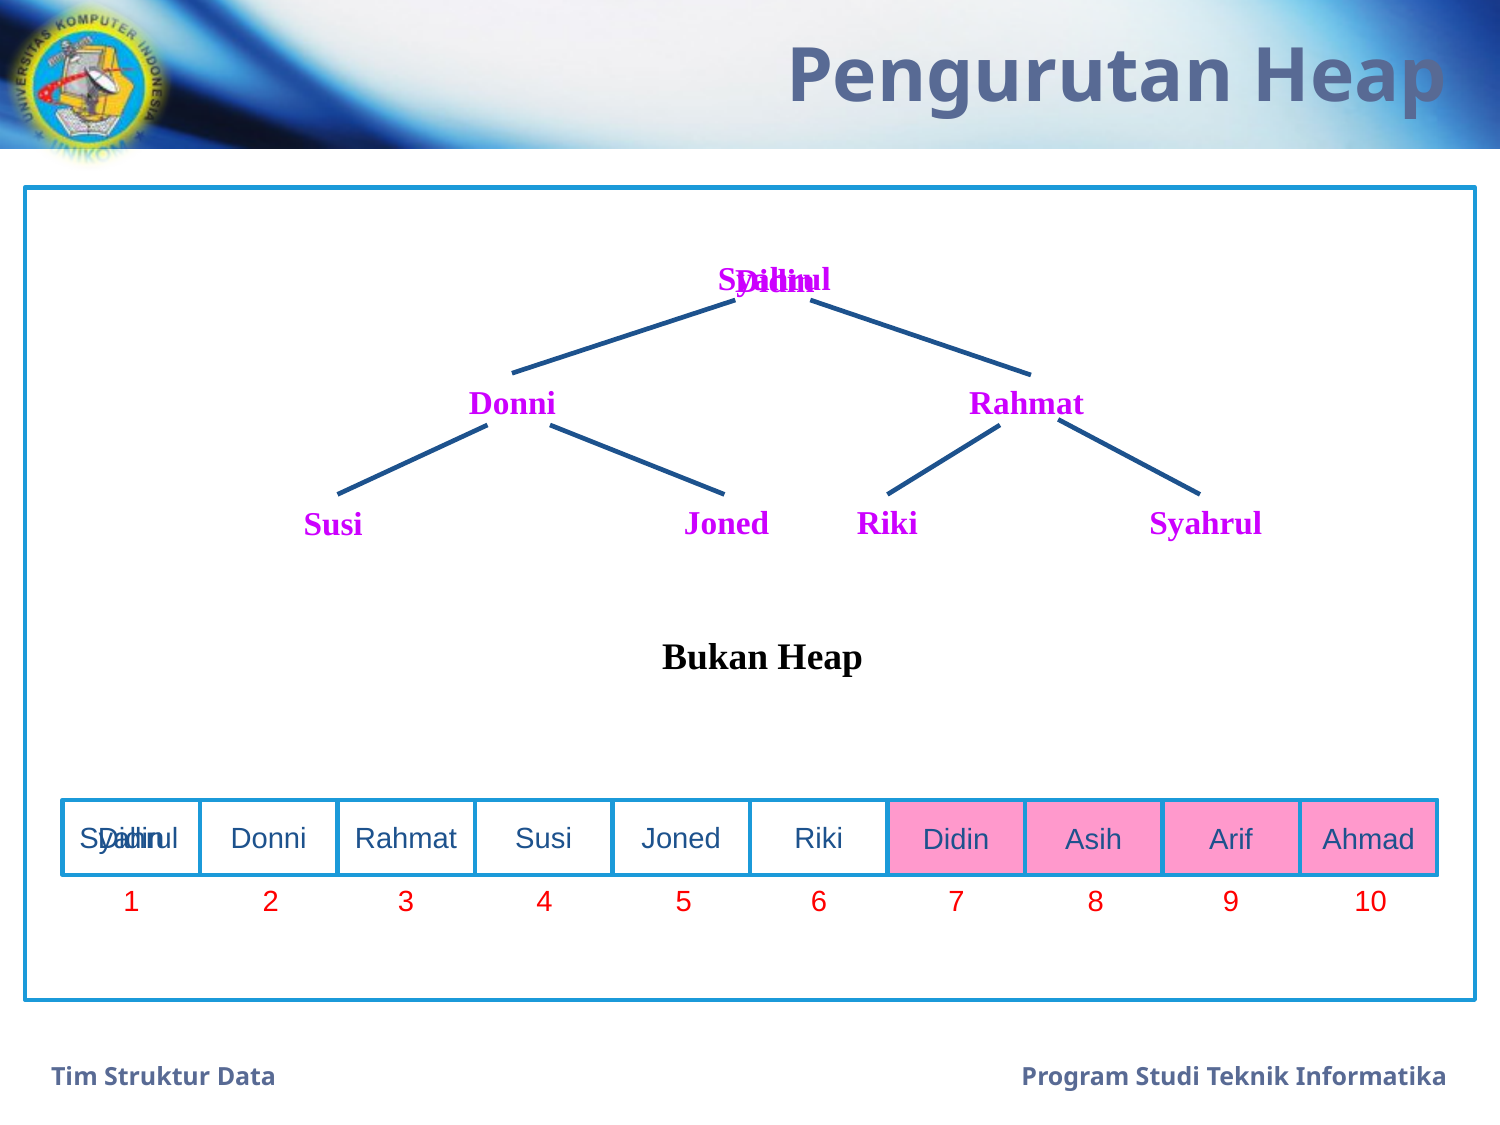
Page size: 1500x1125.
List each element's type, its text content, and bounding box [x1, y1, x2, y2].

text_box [337, 424, 488, 495]
text_box Riki [812, 494, 963, 550]
text_box Susi [258, 494, 409, 550]
text_box Syahrul [1130, 494, 1281, 550]
picture [0, 0, 1500, 176]
text_box Rahmat [951, 374, 1102, 429]
text_box [23, 185, 1477, 1002]
text_box Program Studi Teknik Informatika [912, 1052, 1463, 1125]
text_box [549, 424, 725, 495]
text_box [810, 299, 1032, 376]
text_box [887, 424, 1001, 495]
text_box Tim Struktur Data [36, 1052, 488, 1105]
text_box Donni [437, 374, 588, 429]
text_box Joned [651, 494, 802, 550]
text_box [62, 799, 1438, 926]
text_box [511, 299, 736, 374]
text_box Bukan Heap [624, 624, 900, 685]
text_box Syahrul [699, 249, 850, 305]
title Pengurutan Heap [185, 24, 1463, 118]
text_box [1057, 419, 1201, 495]
